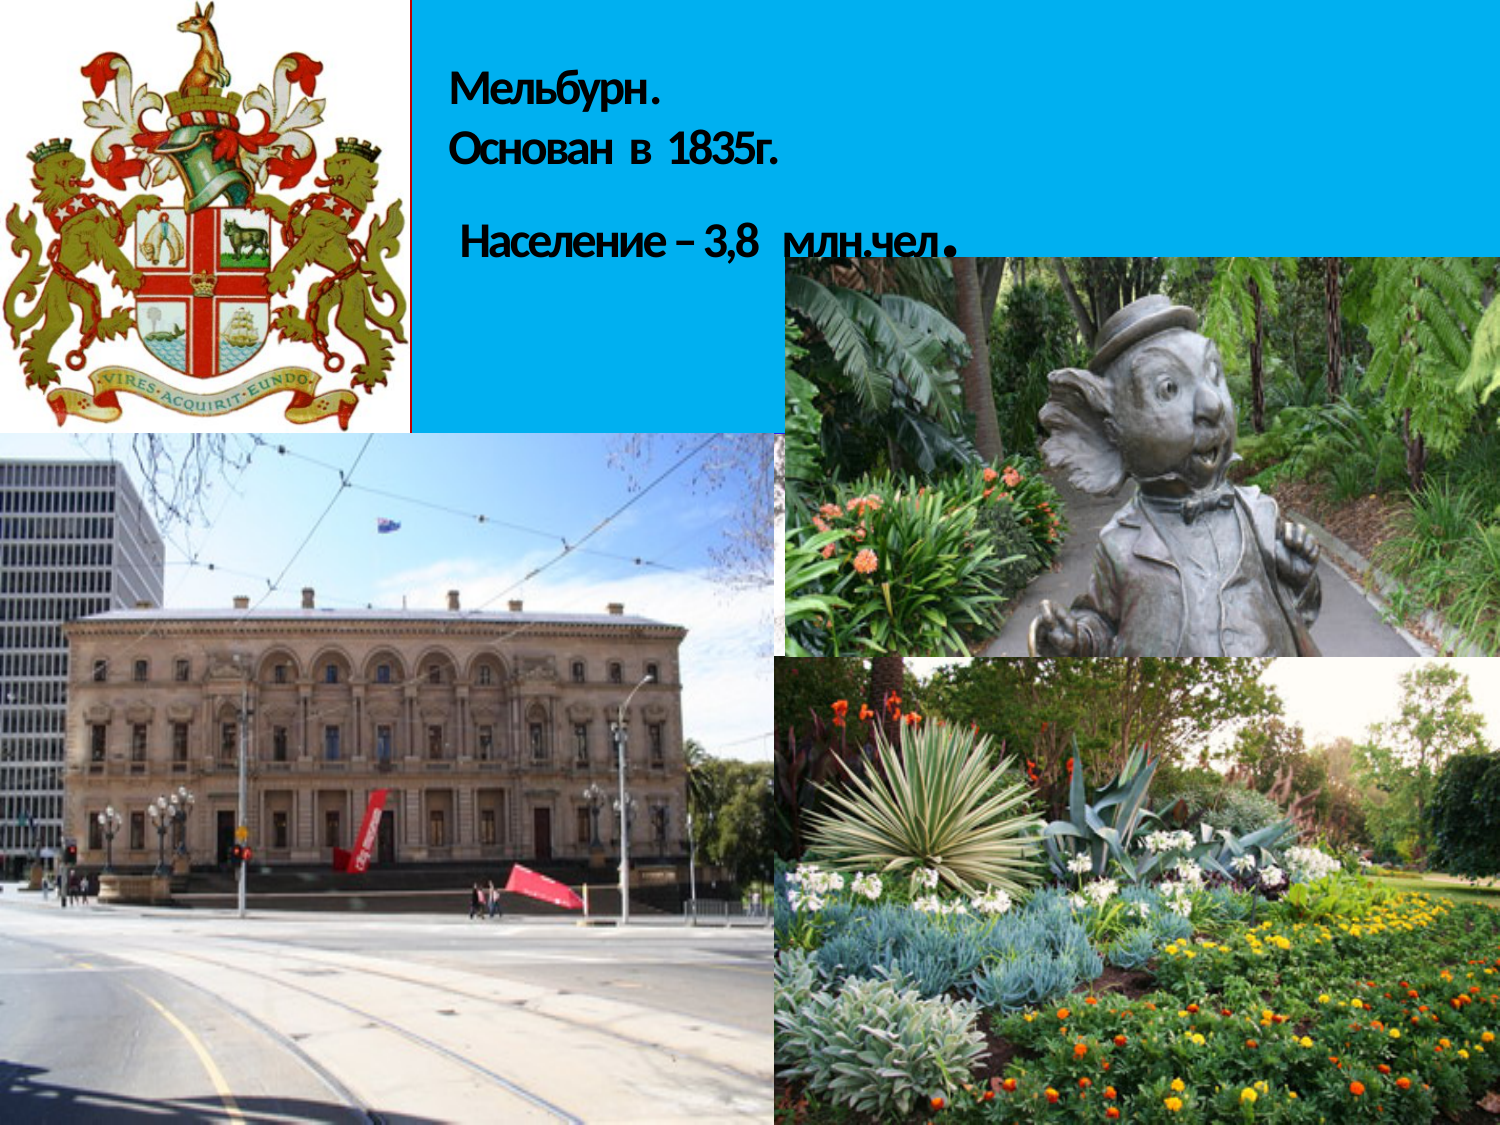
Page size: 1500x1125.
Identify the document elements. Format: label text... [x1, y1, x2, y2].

picture [0, 0, 1500, 1125]
text_box Мельбурн. Основан в 1835г. Население – 3,8 млн.чел. [433, 46, 1500, 282]
